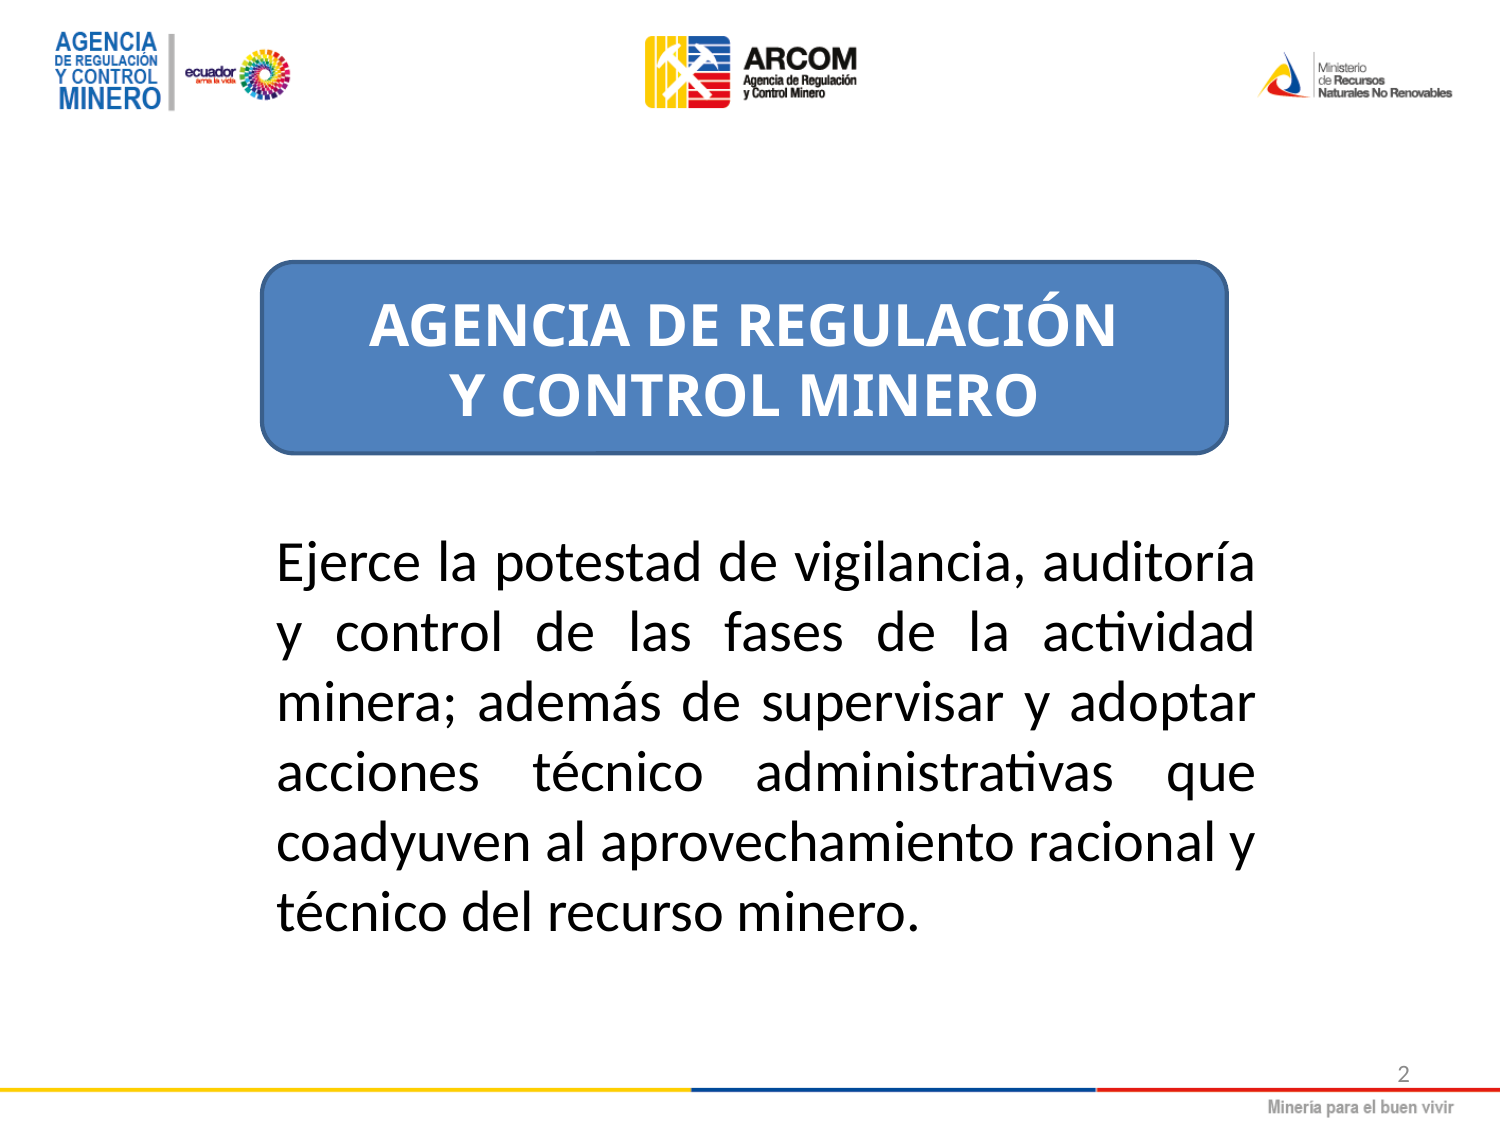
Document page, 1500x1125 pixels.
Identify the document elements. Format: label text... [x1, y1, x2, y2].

picture [0, 0, 1500, 1125]
slide_number 2 [1074, 1042, 1425, 1103]
text_box Ejerce la potestad de vigilancia, auditoría y control de las fases de la actividad minera; además de supervisar y adoptar acciones técnico administrativas que coadyuven al aprovechamiento racional y técnico del recurso minero. [261, 515, 1272, 951]
text_box AGENCIA DE REGULACIÓN Y CONTROL MINERO [259, 259, 1229, 456]
text_box [25, 0, 885, 305]
